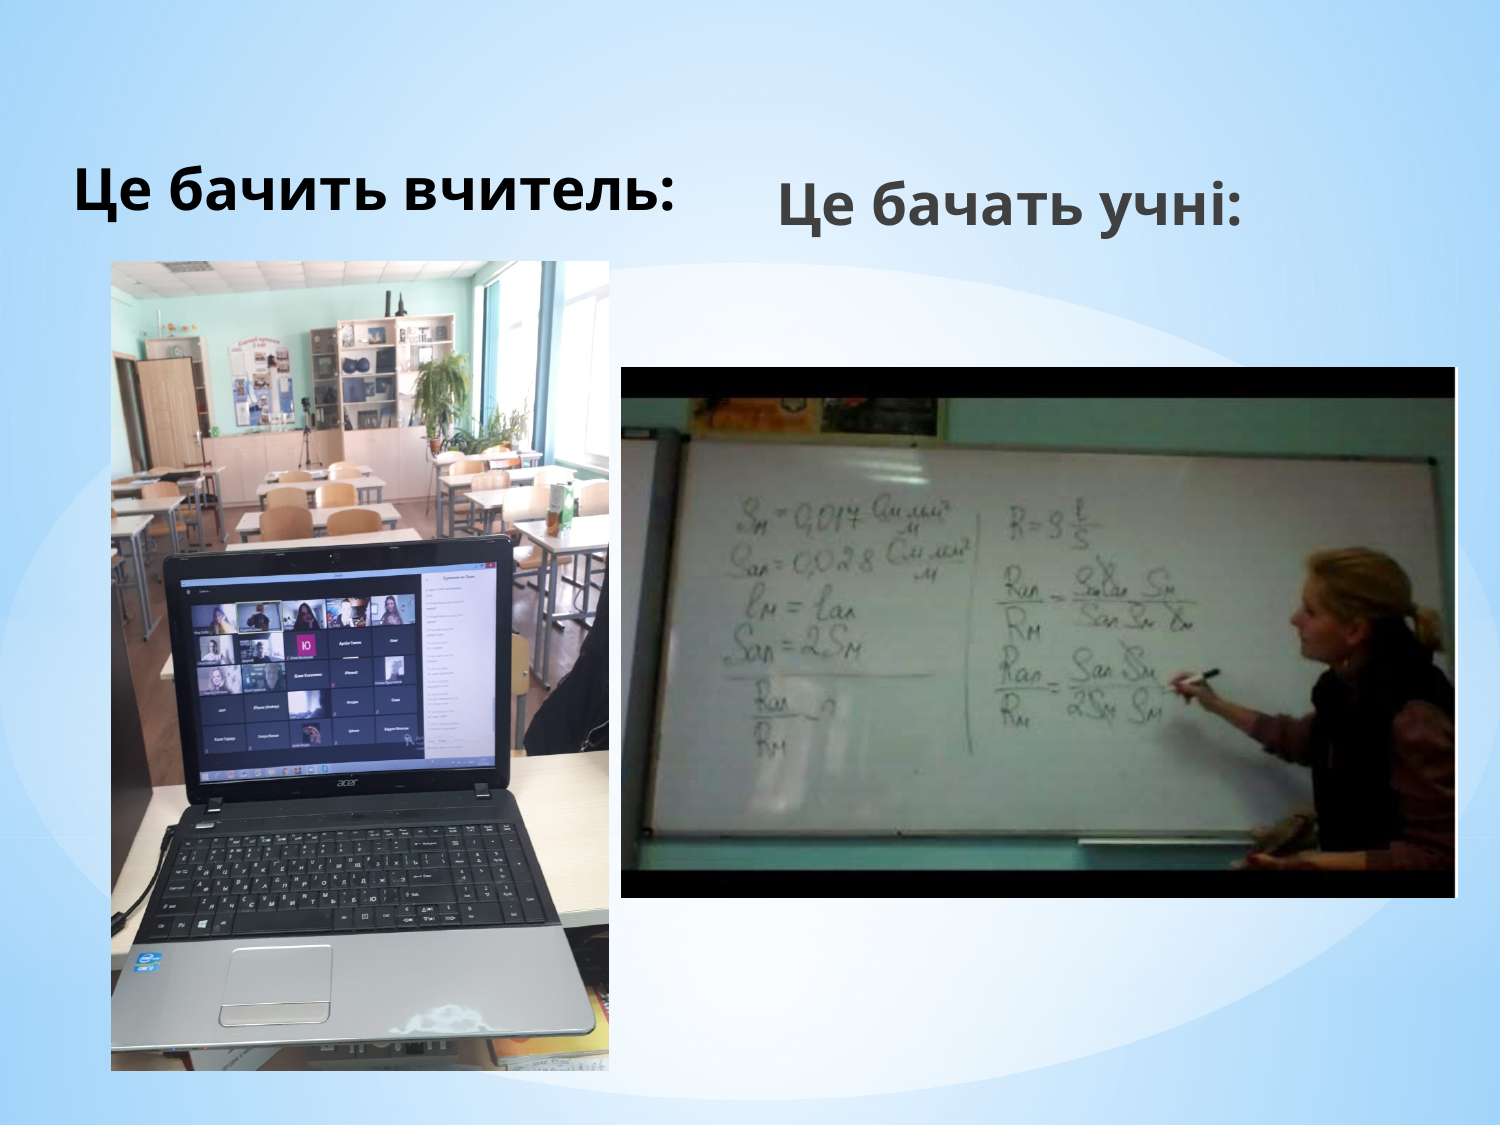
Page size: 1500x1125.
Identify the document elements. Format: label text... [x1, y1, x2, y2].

picture [621, 367, 1458, 898]
list Це бачать учні: [753, 119, 1413, 286]
title Це бачить вчитель: [57, 111, 735, 230]
picture [111, 261, 609, 1071]
